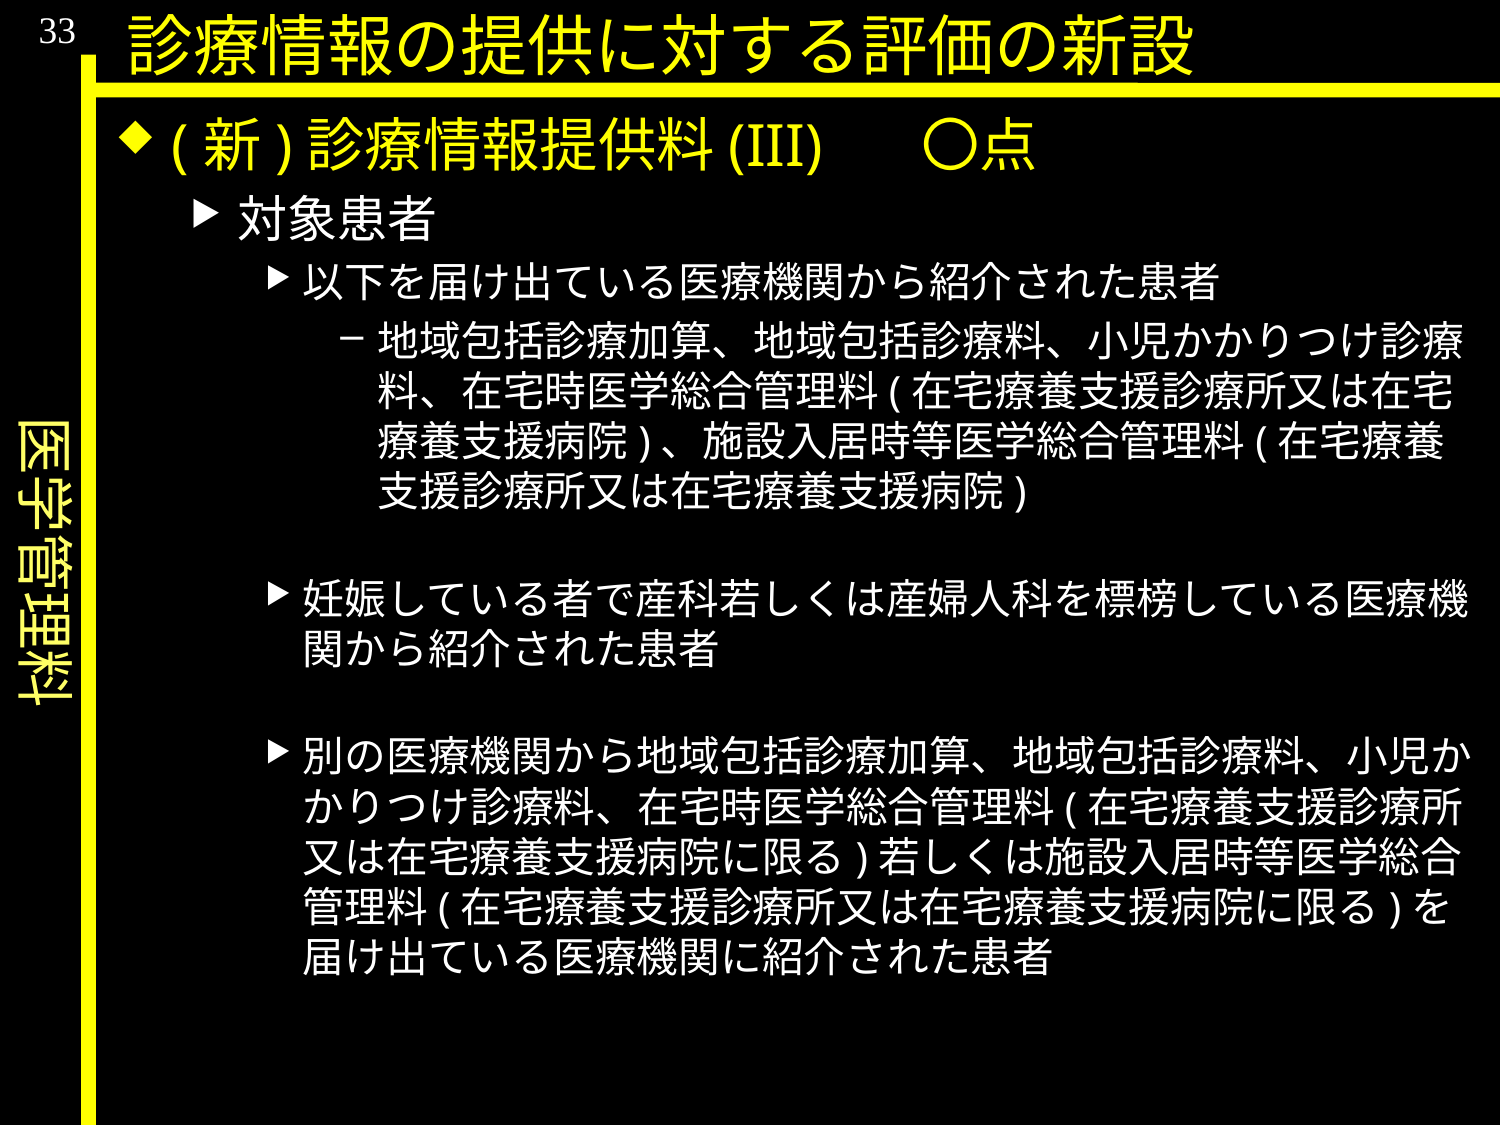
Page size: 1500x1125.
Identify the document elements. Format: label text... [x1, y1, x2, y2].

text_box 33 [23, 0, 160, 59]
text_box 医学管理料 [16, 0, 77, 1125]
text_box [88, 54, 1500, 1125]
text_box 診療情報の提供に対する評価の新設 [160, 0, 1477, 52]
